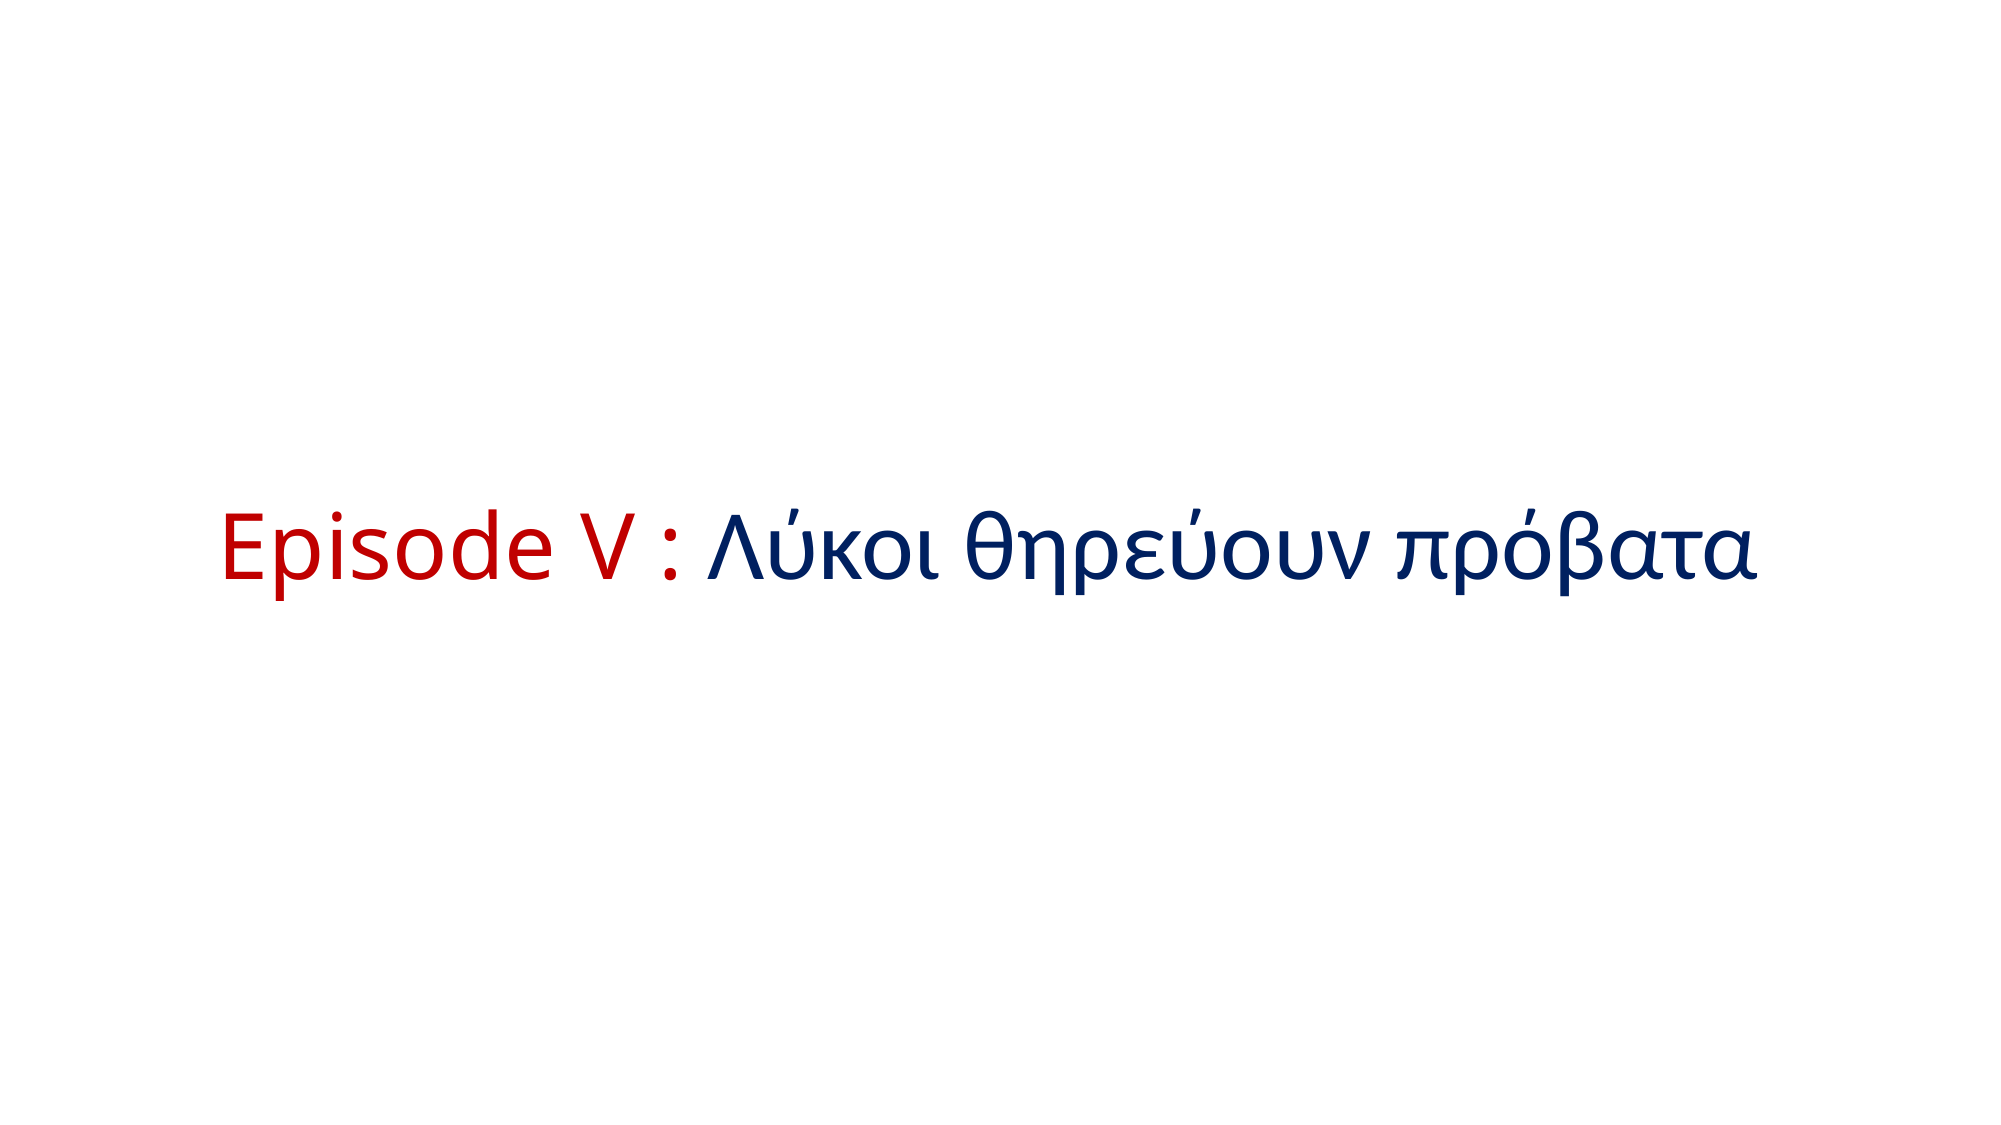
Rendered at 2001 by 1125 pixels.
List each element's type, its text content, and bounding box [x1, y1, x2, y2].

title Episode V : Λύκοι θηρεύουν πρόβατα [46, 438, 1931, 656]
